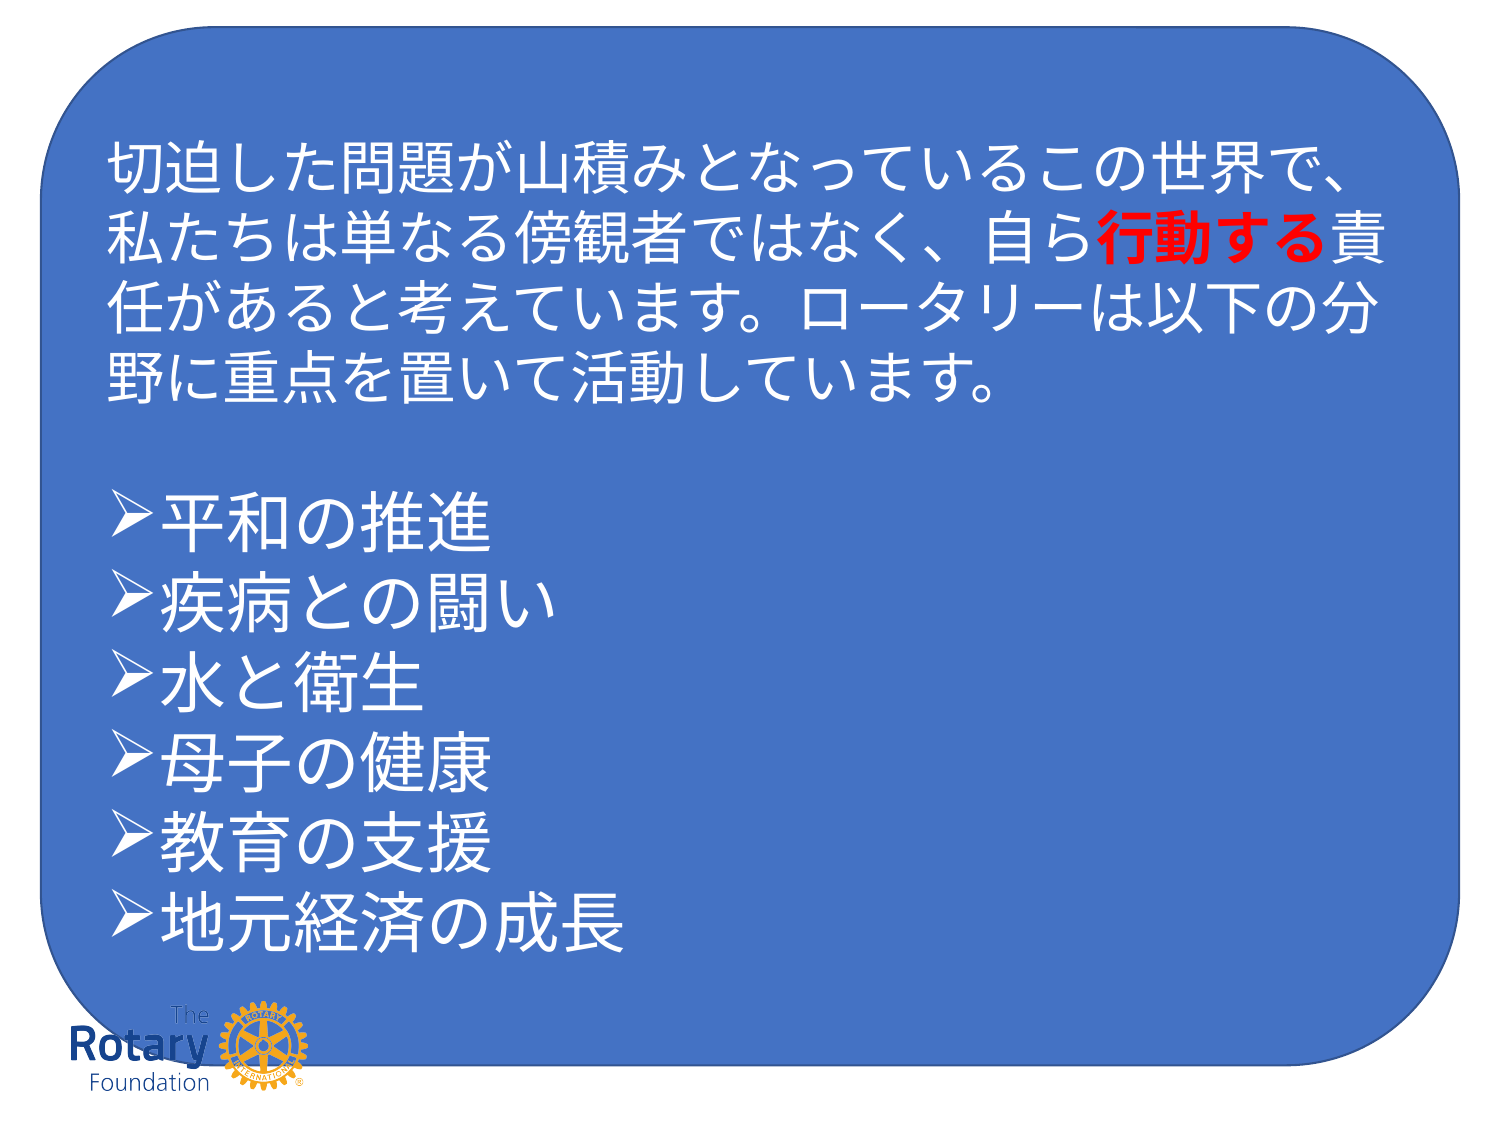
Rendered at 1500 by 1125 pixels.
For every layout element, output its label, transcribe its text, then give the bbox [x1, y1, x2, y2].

text_box 切迫した問題が山積みとなっているこの世界で、私たちは単なる傍観者ではなく、自ら行動する責任があると考えています。ロータリーは以下の分野に重点を置いて活動しています。 平和の推進 疾病との闘い 水と衛生 母子の健康 教育の支援 地元経済の成長 [39, 26, 1461, 1067]
picture [71, 1001, 308, 1091]
